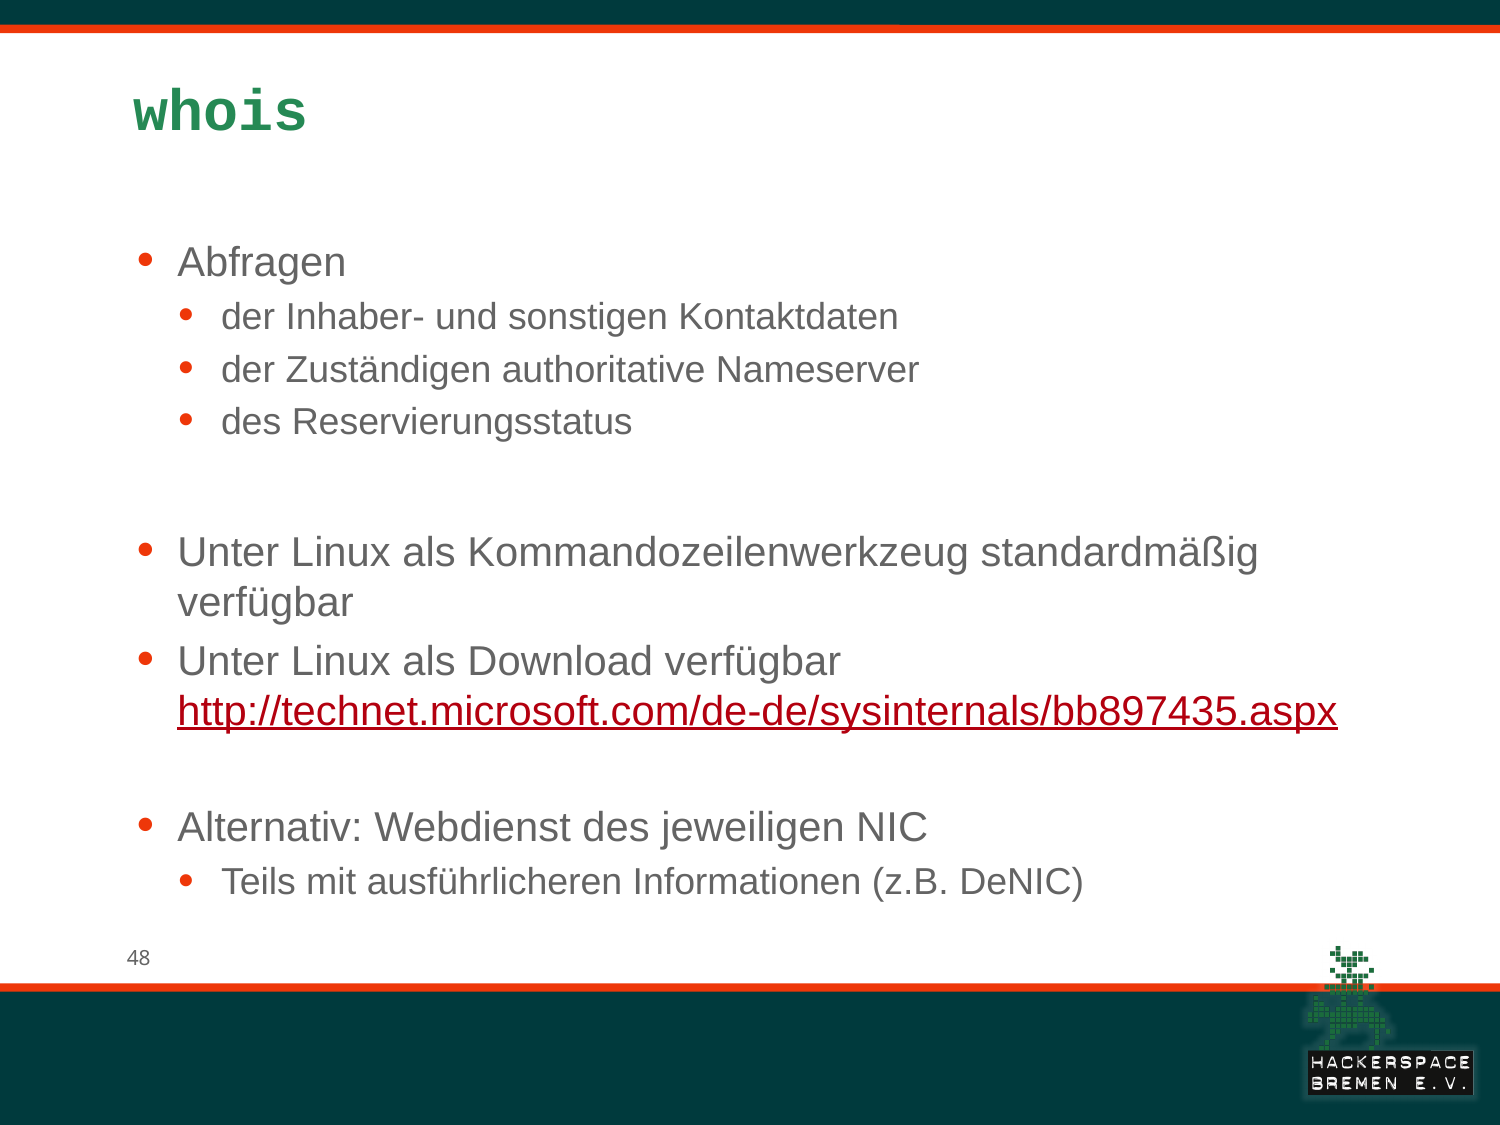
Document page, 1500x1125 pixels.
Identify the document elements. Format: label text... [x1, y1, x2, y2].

title whois [118, 64, 1394, 214]
picture [1305, 944, 1476, 1098]
list Abfragen der Inhaber- und sonstigen Kontaktdaten der Zuständigen authoritative Nameserver des Reservierungsstatus Unter Linux als Kommandozeilenwerkzeug standardmäßig verfügbar Unter Linux als Download verfügbar http://technet.microsoft.com/de-de/sysinternals/bb897435.aspx Alternativ: Webdienst des jeweiligen NIC Teils mit ausführlicheren Informationen (z.B. DeNIC) [118, 227, 1394, 938]
